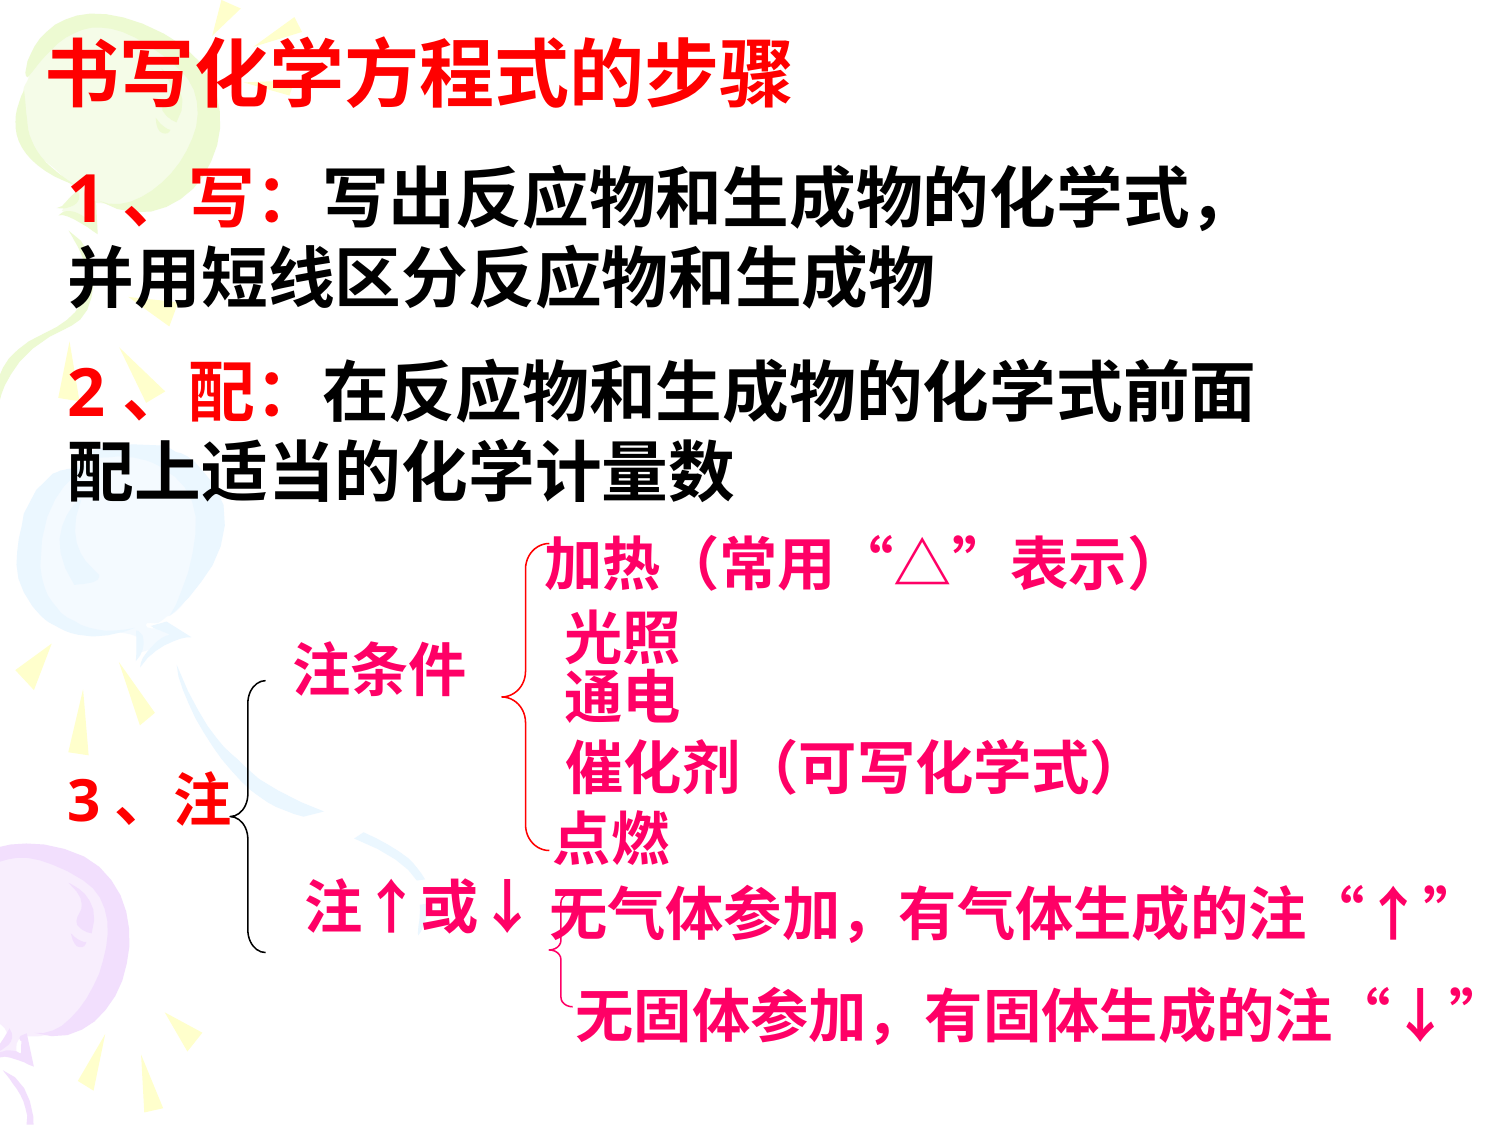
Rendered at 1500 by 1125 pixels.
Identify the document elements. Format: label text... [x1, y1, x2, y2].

text_box [501, 555, 550, 848]
text_box 光照 [549, 594, 696, 652]
text_box 通电 [549, 652, 696, 738]
text_box 3、注 [53, 755, 247, 841]
text_box 注↑或↓ [289, 862, 597, 948]
text_box 无固体参加，有固体生成的注“↓” [560, 971, 1500, 1057]
text_box 点燃 [538, 794, 685, 869]
text_box 催化剂（可写化学式） [551, 723, 1164, 809]
text_box 无气体参加，有气体生成的注“↑” [534, 869, 1497, 955]
text_box 加热（常用“△”表示） [529, 519, 1201, 604]
text_box 书写化学方程式的步骤 [29, 18, 1153, 124]
text_box [230, 680, 266, 953]
text_box 注条件 [277, 626, 525, 711]
text_box [559, 955, 573, 971]
text_box 1、写：写出反应物和生成物的化学式，并用短线区分反应物和生成物 2、配：在反应物和生成物的化学式前面配上适当的化学计量数 [53, 148, 1306, 517]
